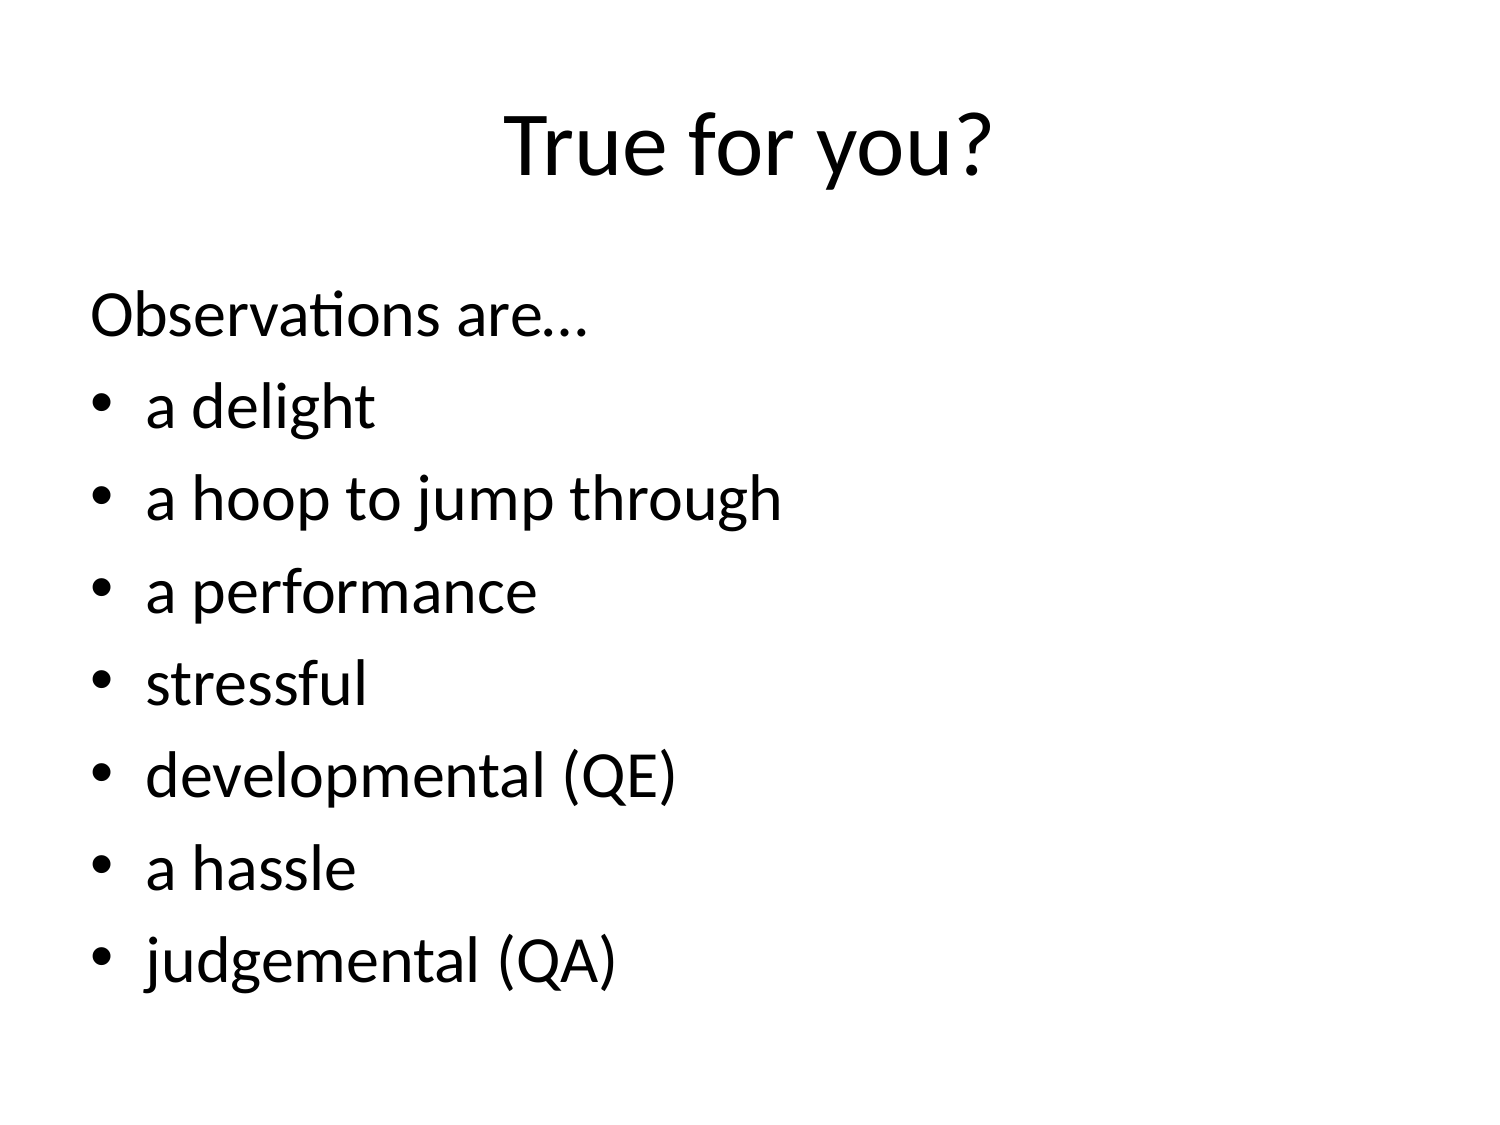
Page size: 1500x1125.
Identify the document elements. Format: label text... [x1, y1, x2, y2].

list Observations are… a delight a hoop to jump through a performance stressful developmental (QE) a hassle judgemental (QA) [75, 262, 1425, 1005]
title True for you? [75, 45, 1425, 233]
